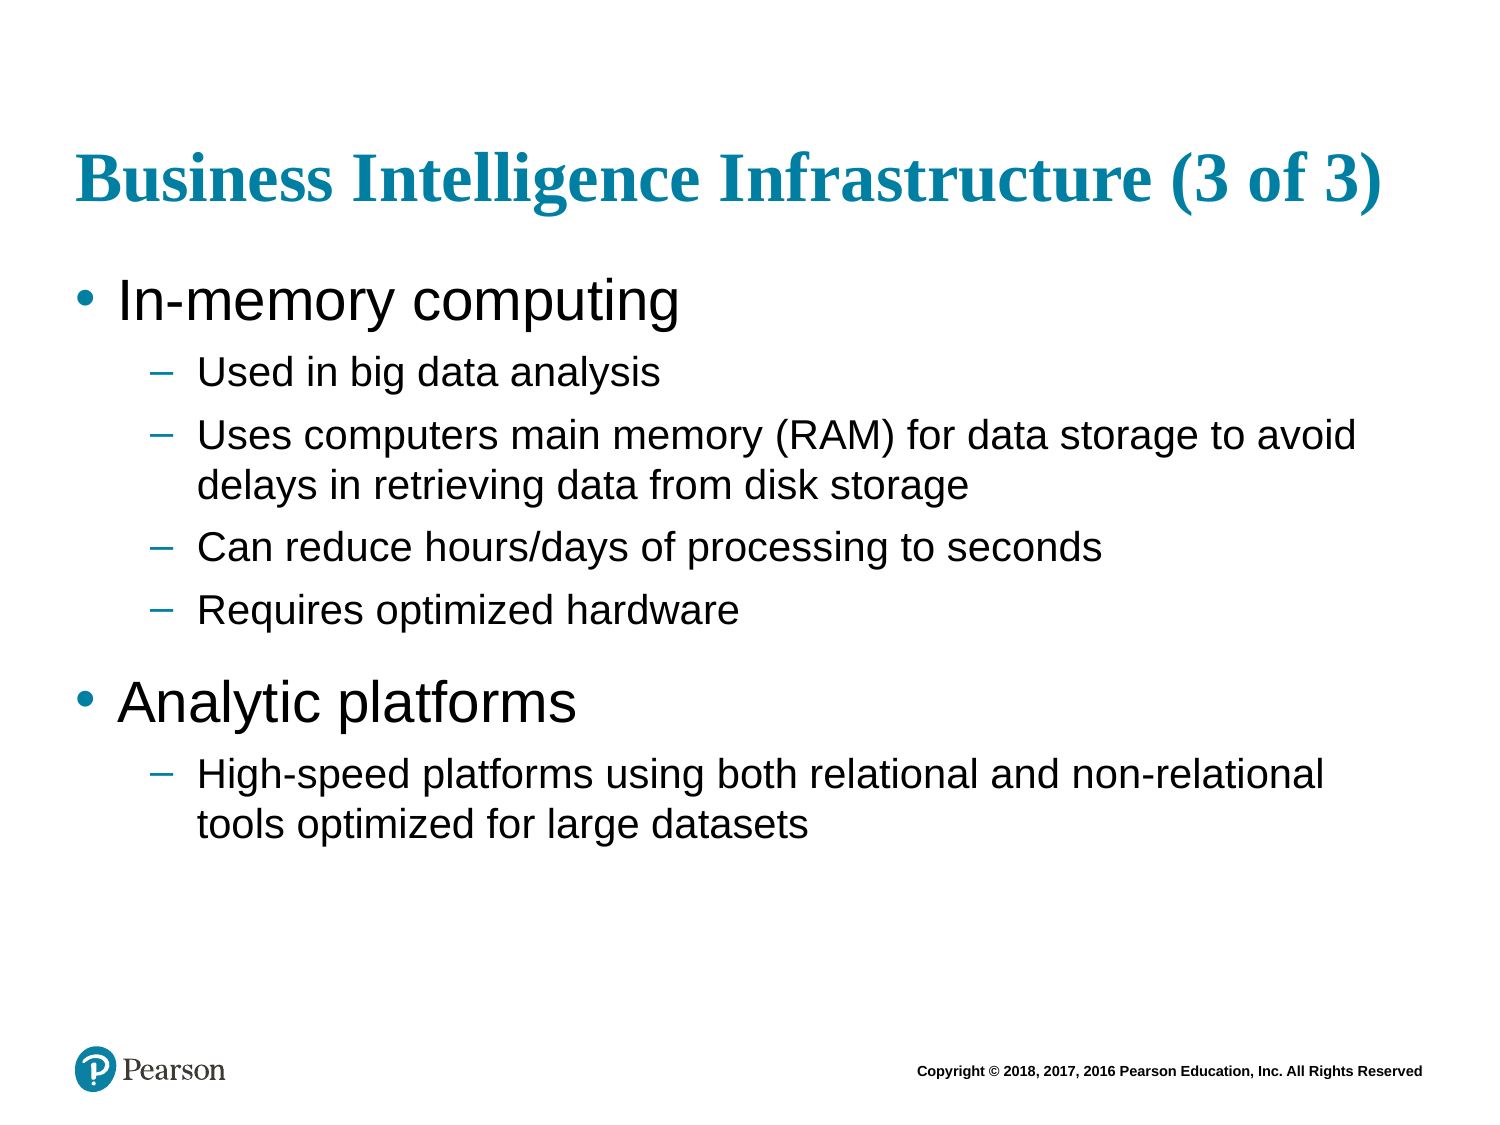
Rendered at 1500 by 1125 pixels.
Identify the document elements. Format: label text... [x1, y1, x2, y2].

list In-memory computing Used in big data analysis Uses computers main memory (RAM) for data storage to avoid delays in retrieving data from disk storage Can reduce hours/days of processing to seconds Requires optimized hardware Analytic platforms High-speed platforms using both relational and non-relational tools optimized for large datasets [75, 262, 1425, 1005]
title Business Intelligence Infrastructure (3 of 3) [75, 35, 1425, 216]
